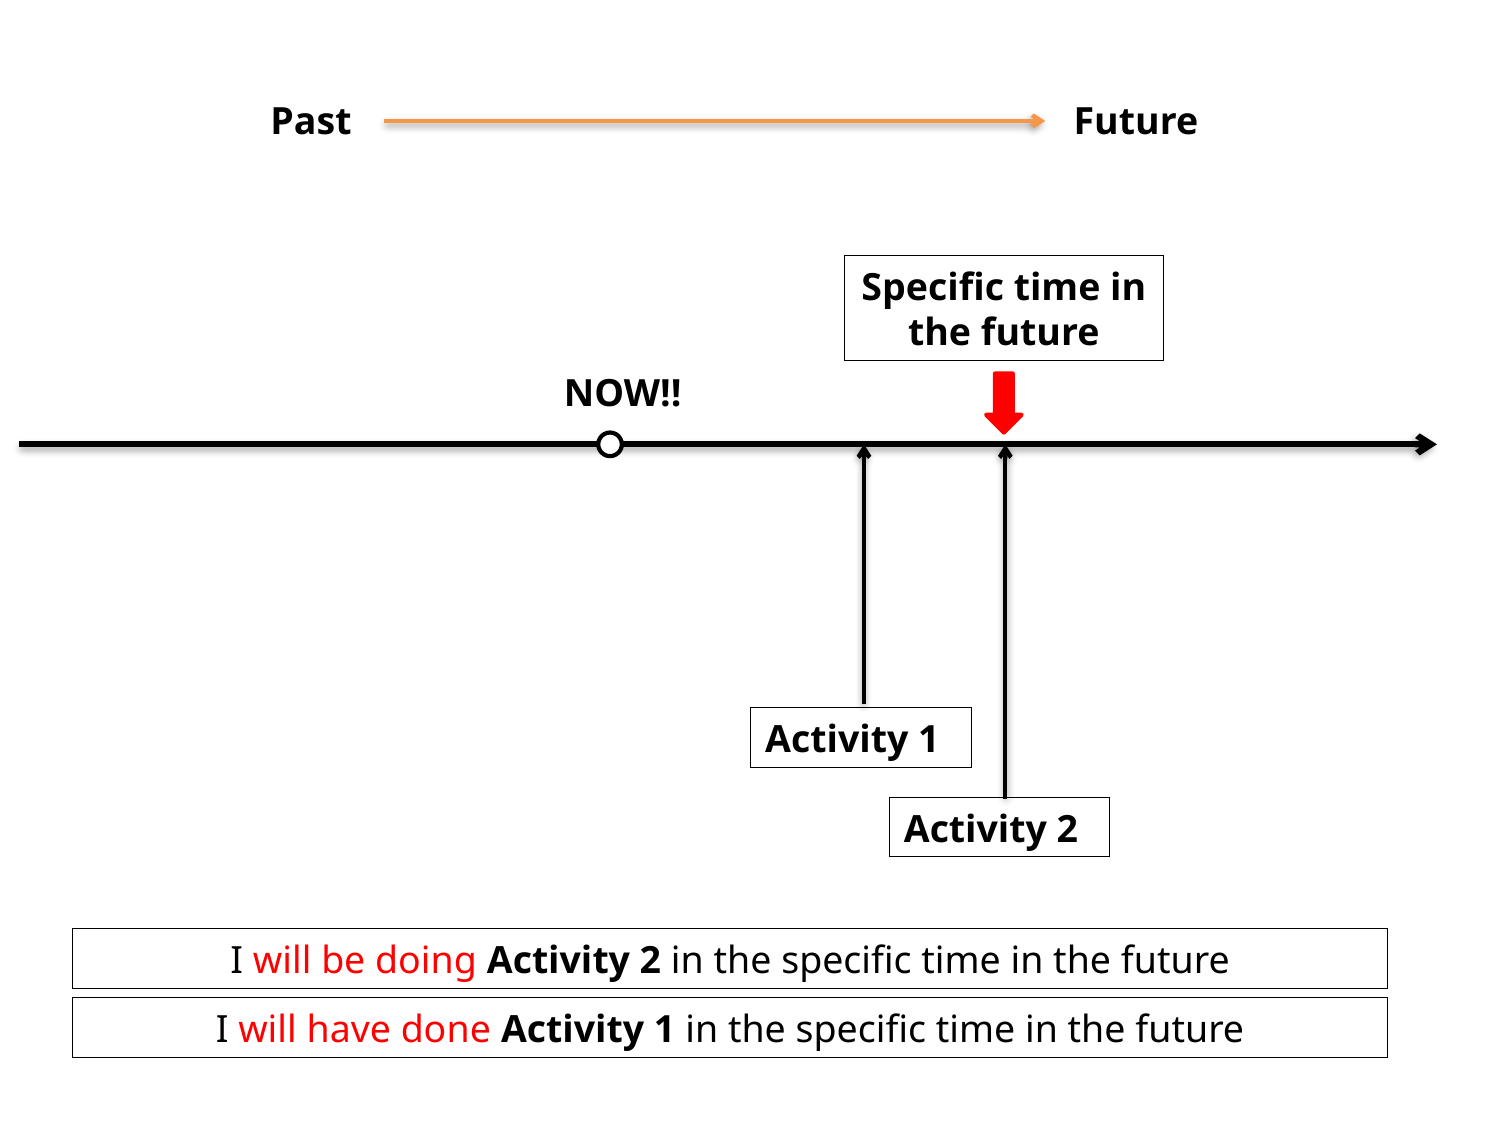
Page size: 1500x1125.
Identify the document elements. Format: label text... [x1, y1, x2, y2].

text_box Specific time in the future [844, 255, 1164, 361]
text_box I will have done Activity 1 in the specific time in the future [72, 997, 1388, 1058]
text_box I will be doing Activity 2 in the specific time in the future [72, 928, 1388, 989]
text_box [984, 371, 1024, 435]
text_box [598, 452, 622, 459]
text_box [596, 430, 624, 443]
text_box Future [1058, 89, 1225, 150]
text_box Past [255, 89, 421, 150]
text_box NOW!! [549, 361, 715, 422]
text_box Activity 1 [750, 707, 972, 768]
text_box Activity 2 [889, 797, 1110, 857]
